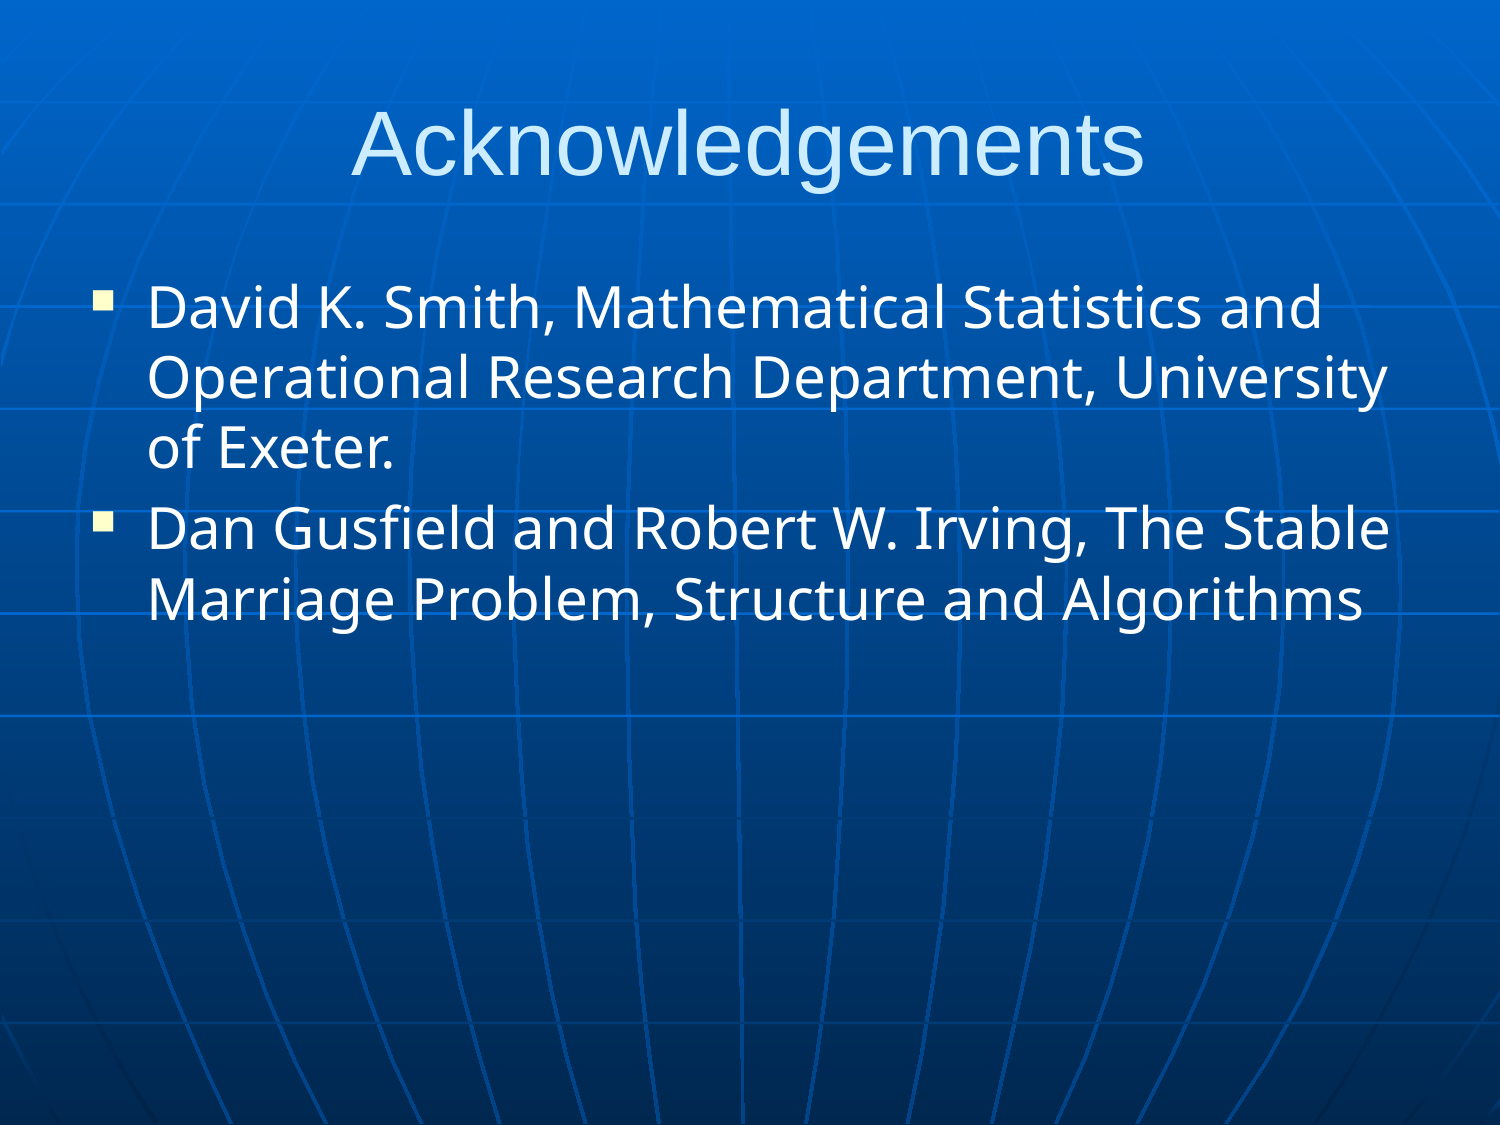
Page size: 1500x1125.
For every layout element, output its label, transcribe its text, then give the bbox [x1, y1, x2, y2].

title Acknowledgements [75, 45, 1425, 233]
list David K. Smith, Mathematical Statistics and Operational Research Department, University of Exeter. Dan Gusfield and Robert W. Irving, The Stable Marriage Problem, Structure and Algorithms [75, 262, 1425, 1006]
